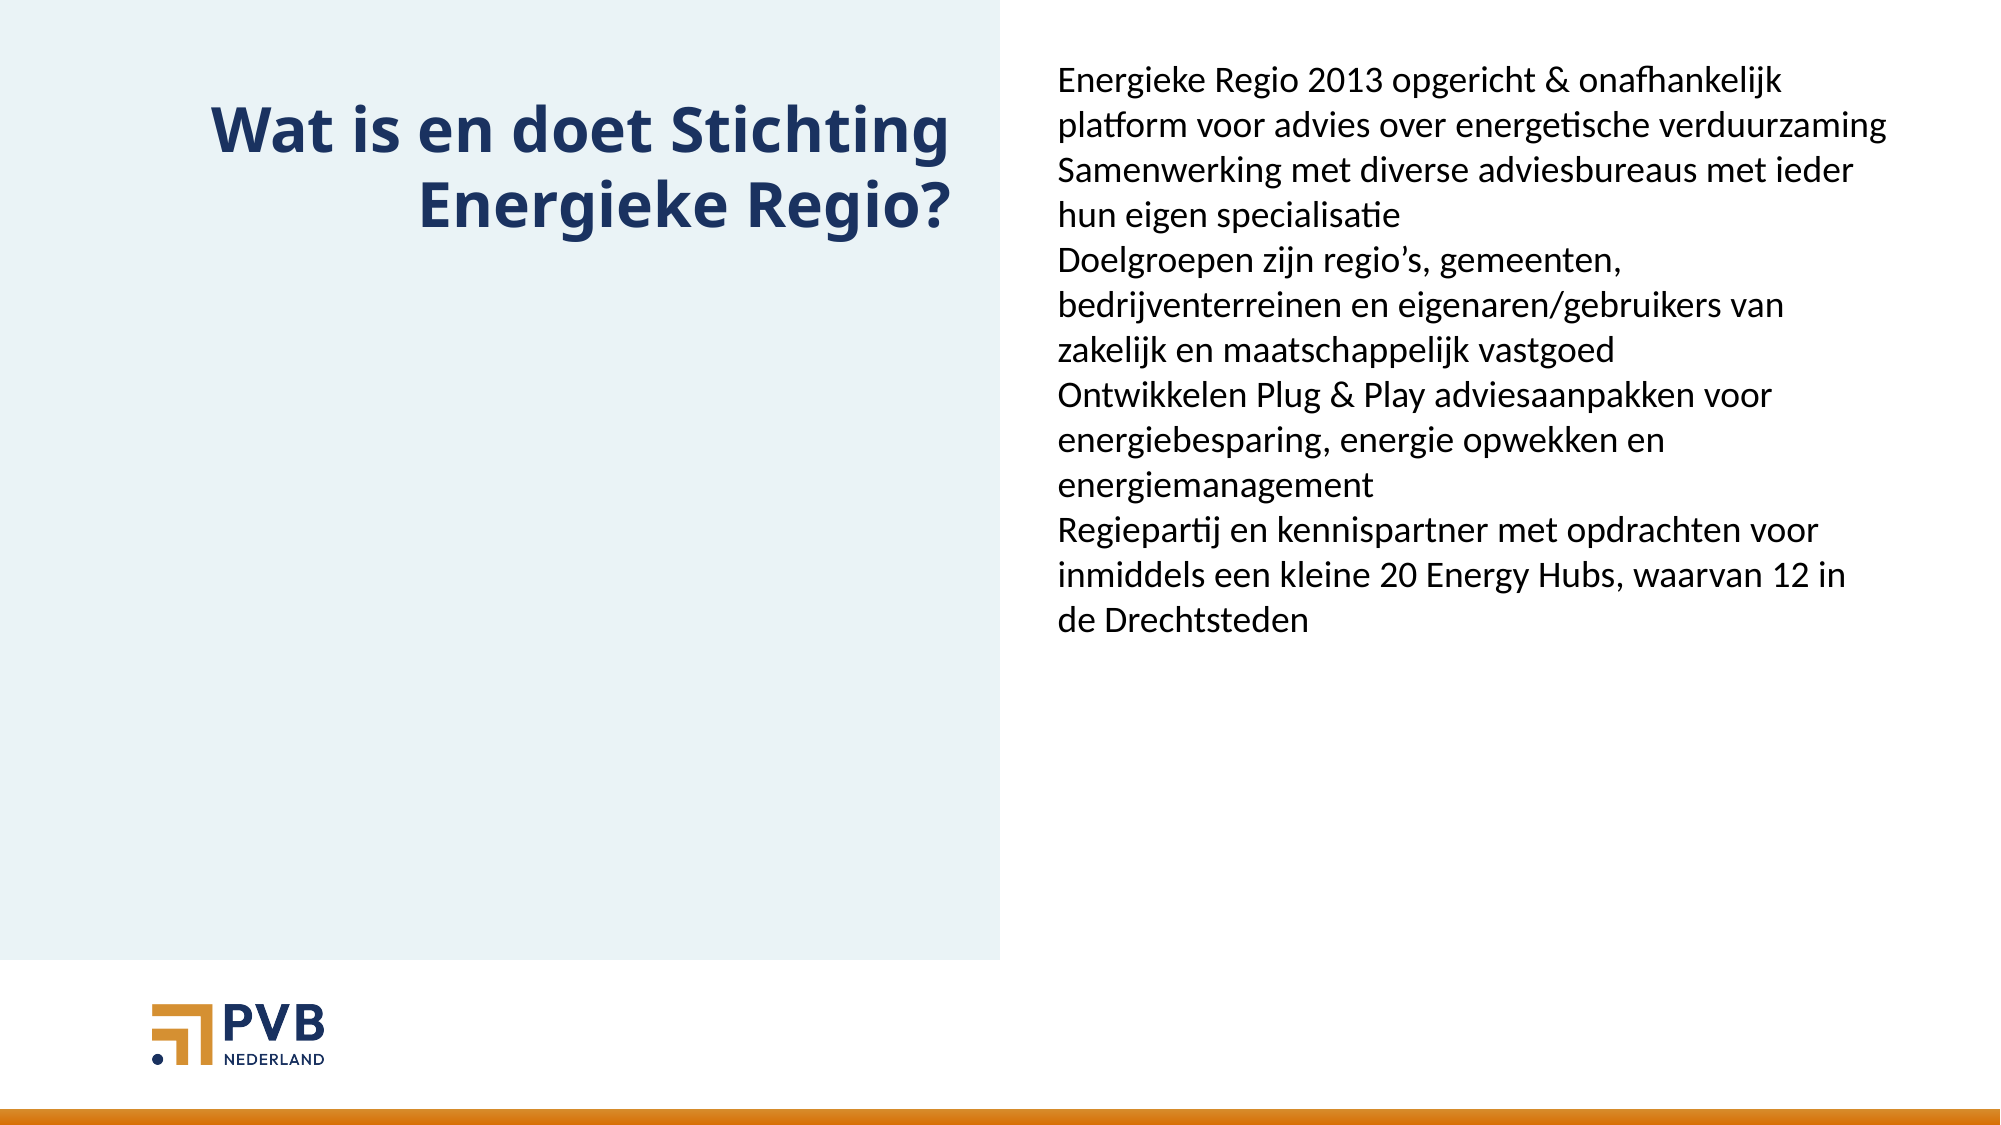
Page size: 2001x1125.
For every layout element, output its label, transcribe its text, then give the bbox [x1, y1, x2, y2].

picture [152, 1004, 324, 1065]
title Wat is en doet Stichting Energieke Regio? [118, 73, 967, 257]
list Energieke Regio 2013 opgericht & onafhankelijk platform voor advies over energetische verduurzaming Samenwerking met diverse adviesbureaus met ieder hun eigen specialisatie Doelgroepen zijn regio’s, gemeenten, bedrijventerreinen en eigenaren/gebruikers van zakelijk en maatschappelijk vastgoed Ontwikkelen Plug & Play adviesaanpakken voor energiebesparing, energie opwekken en energiemanagement Regiepartij en kennispartner met opdrachten voor inmiddels een kleine 20 Energy Hubs, waarvan 12 in de Drechtsteden [1057, 55, 1906, 937]
